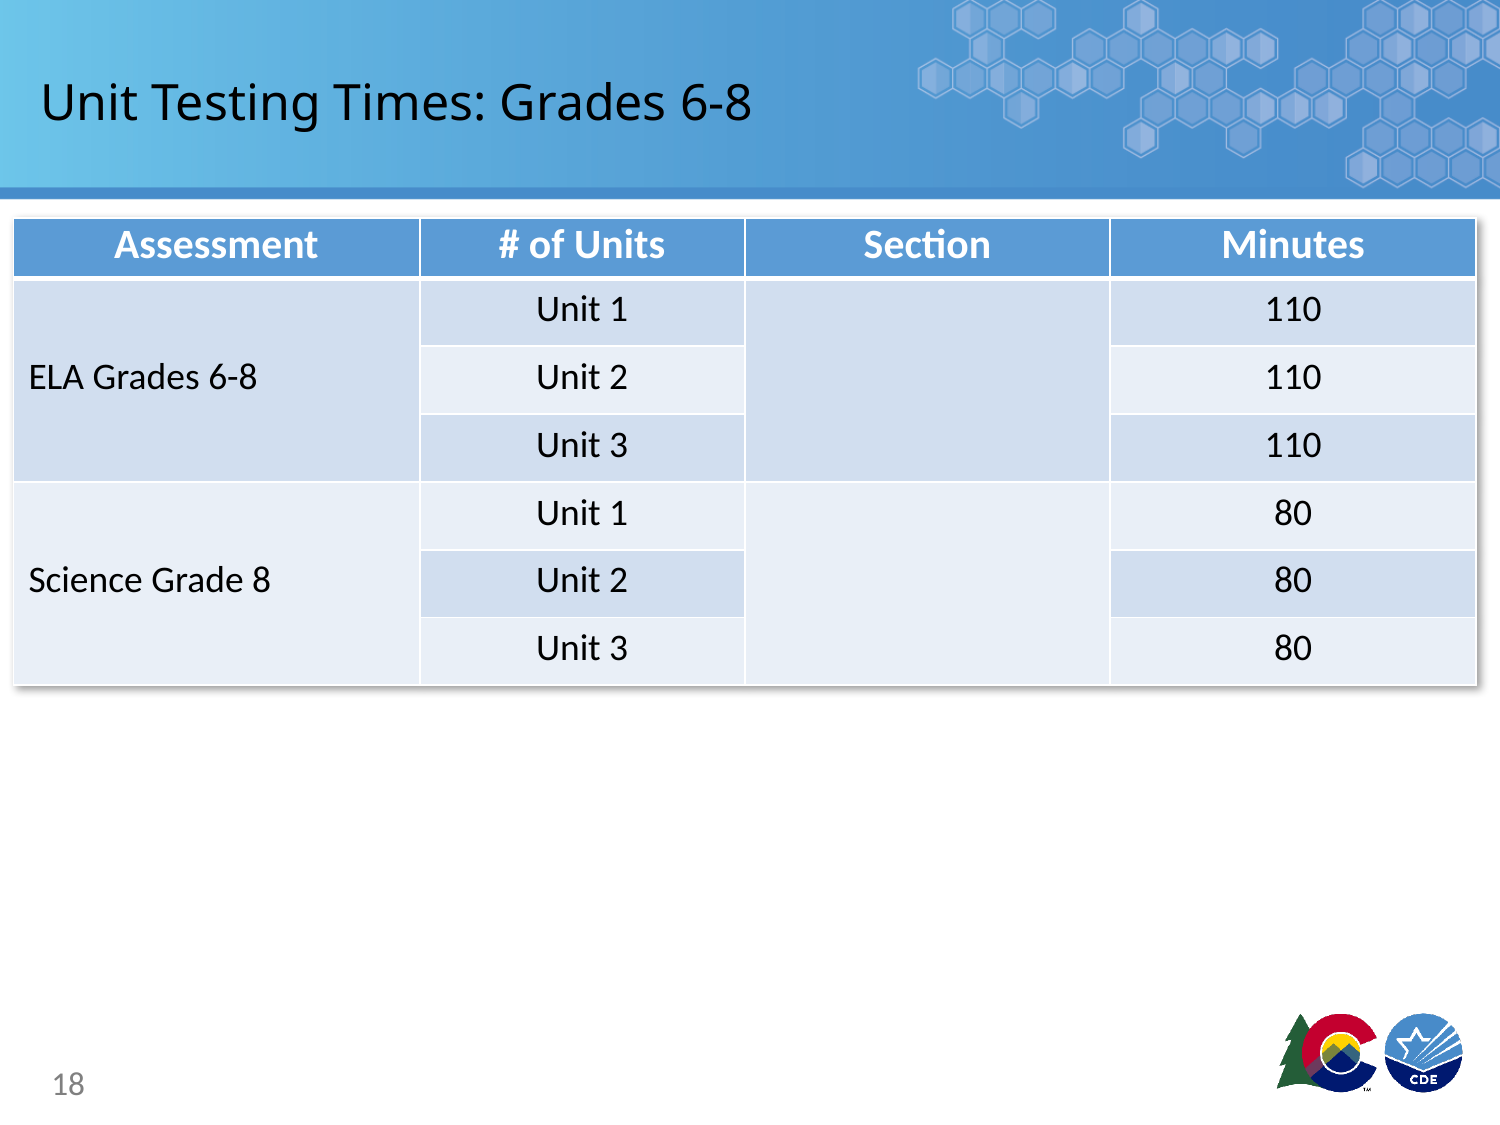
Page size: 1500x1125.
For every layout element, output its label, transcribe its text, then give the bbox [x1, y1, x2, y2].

table_header Assessment [14, 219, 419, 276]
picture [1275, 1012, 1463, 1093]
table_cell Unit 2 [421, 347, 744, 413]
table_cell [746, 483, 1109, 684]
slide_number 18 [36, 1054, 375, 1115]
table_cell Unit 3 [421, 415, 744, 481]
table_header Minutes [1111, 219, 1475, 276]
table_cell 80 [1111, 483, 1475, 549]
table_header Section [746, 219, 1109, 276]
table_cell Unit 2 [421, 551, 744, 617]
title Unit Testing Times: Grades 6-8 [40, 41, 1038, 166]
table_cell Unit 3 [421, 618, 744, 684]
table_cell 110 [1111, 347, 1475, 413]
table_cell Unit 1 [421, 281, 744, 345]
table_cell 110 [1111, 415, 1475, 481]
picture [0, 0, 1500, 200]
table_cell [746, 281, 1109, 481]
table_header # of Units [421, 219, 744, 276]
table_cell Unit 1 [421, 483, 744, 549]
table_cell ELA Grades 6-8 [14, 281, 419, 481]
table_cell Science Grade 8 [14, 483, 419, 684]
table_cell 110 [1111, 281, 1475, 345]
table_cell 80 [1111, 618, 1475, 684]
table_cell 80 [1111, 551, 1475, 617]
